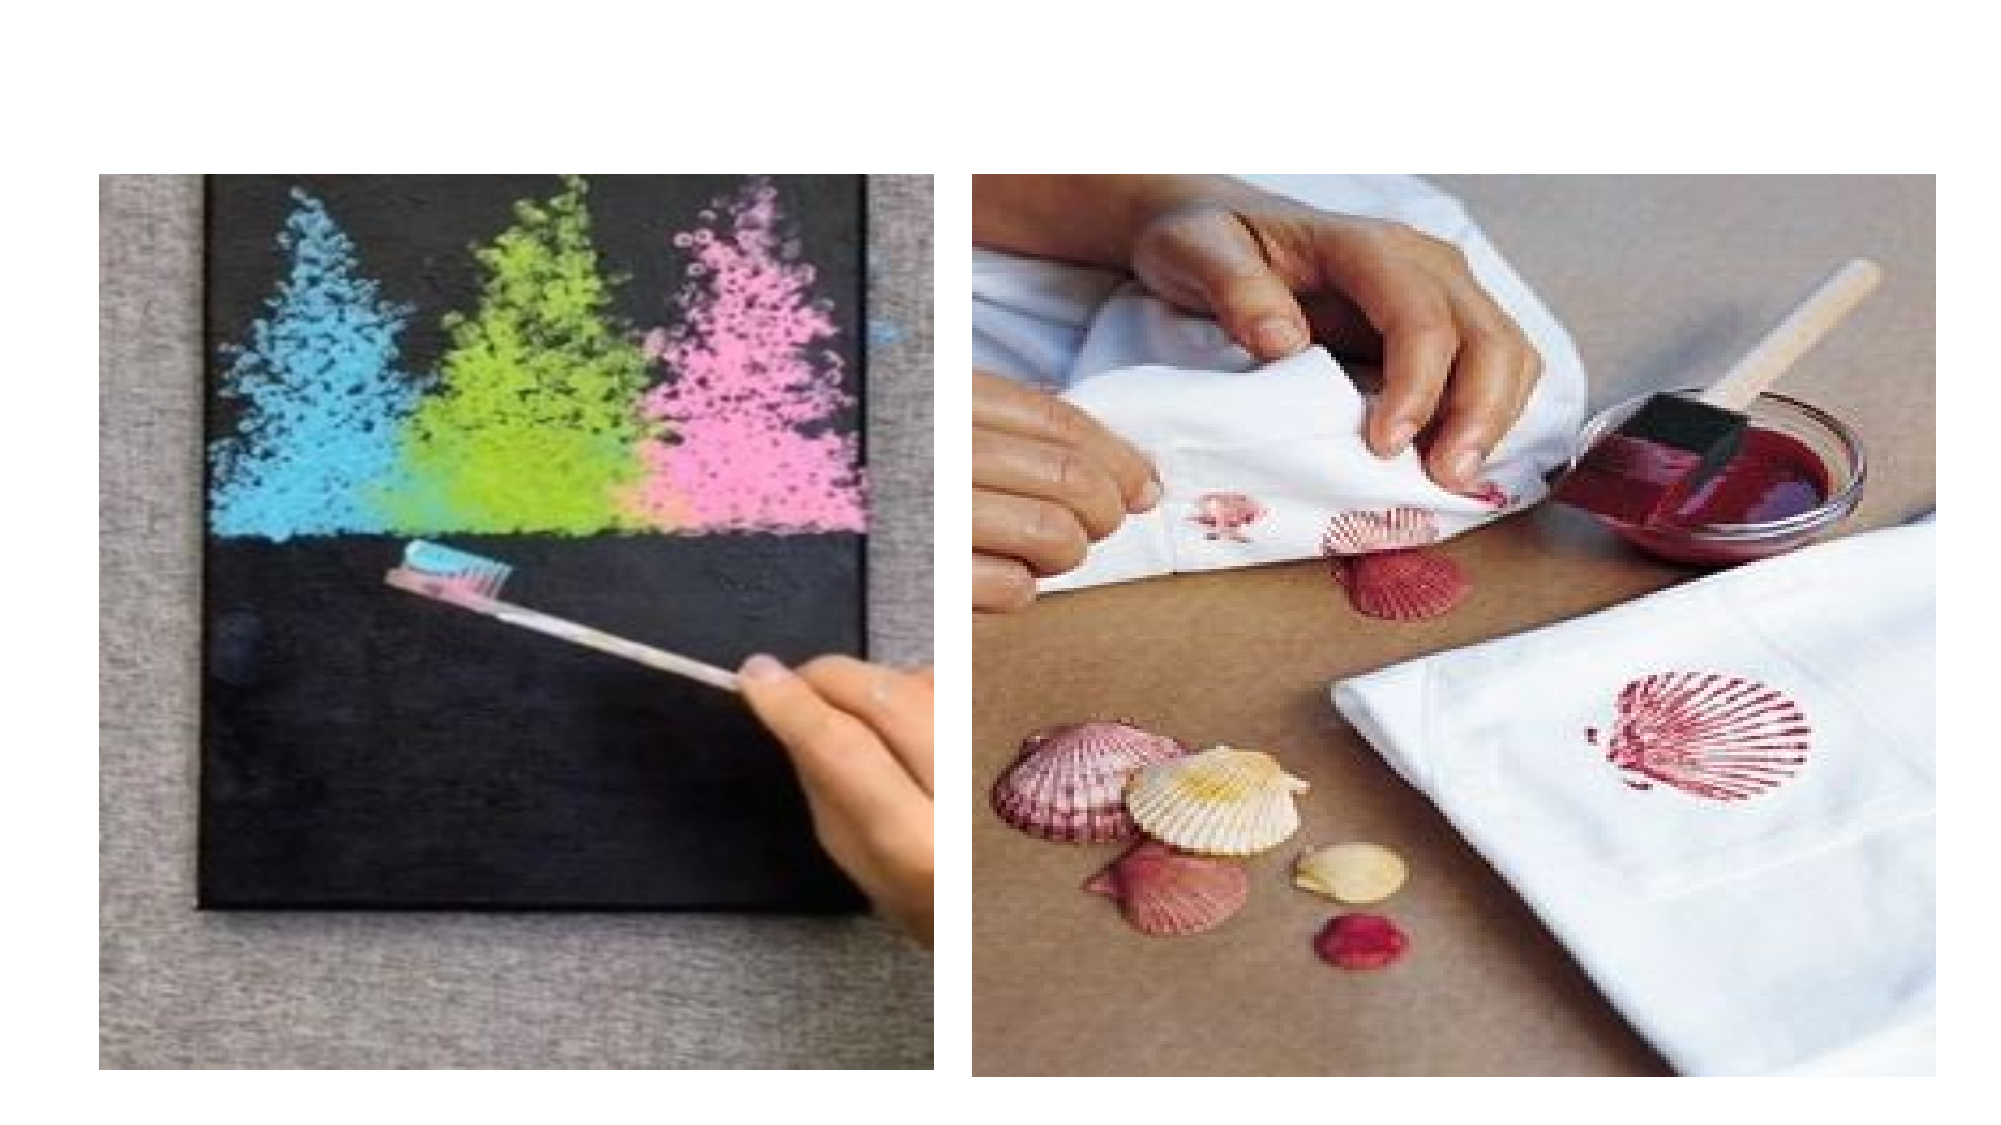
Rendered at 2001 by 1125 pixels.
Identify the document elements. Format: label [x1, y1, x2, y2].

picture [972, 174, 1936, 1077]
picture [99, 174, 934, 1070]
